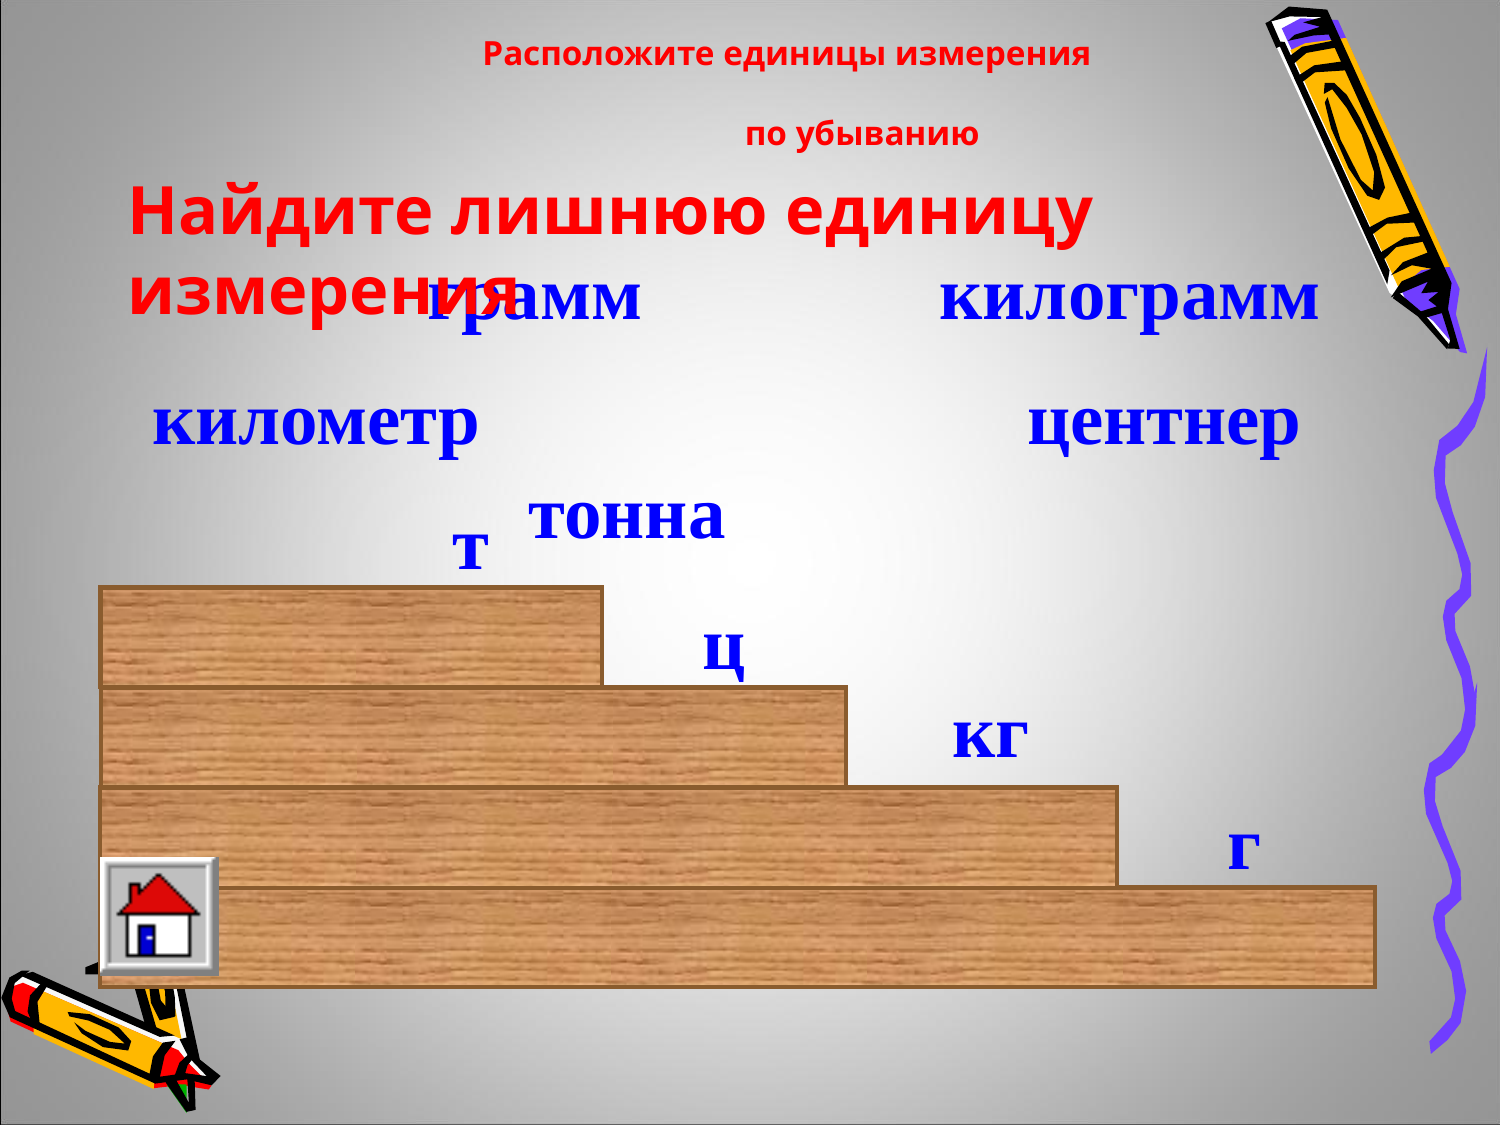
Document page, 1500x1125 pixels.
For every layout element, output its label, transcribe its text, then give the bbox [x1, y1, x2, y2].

picture [0, 0, 1500, 1125]
text_box Расположите единицы измерения по убыванию [137, 24, 1438, 160]
text_box Найдите лишнюю единицу измерения [112, 160, 1438, 336]
text_box тонна [513, 456, 902, 561]
text_box килограмм [924, 336, 1375, 343]
text_box т [437, 487, 525, 585]
text_box центнер [1012, 362, 1413, 468]
text_box грамм [412, 336, 838, 343]
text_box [99, 587, 1376, 988]
text_box километр [137, 362, 525, 468]
